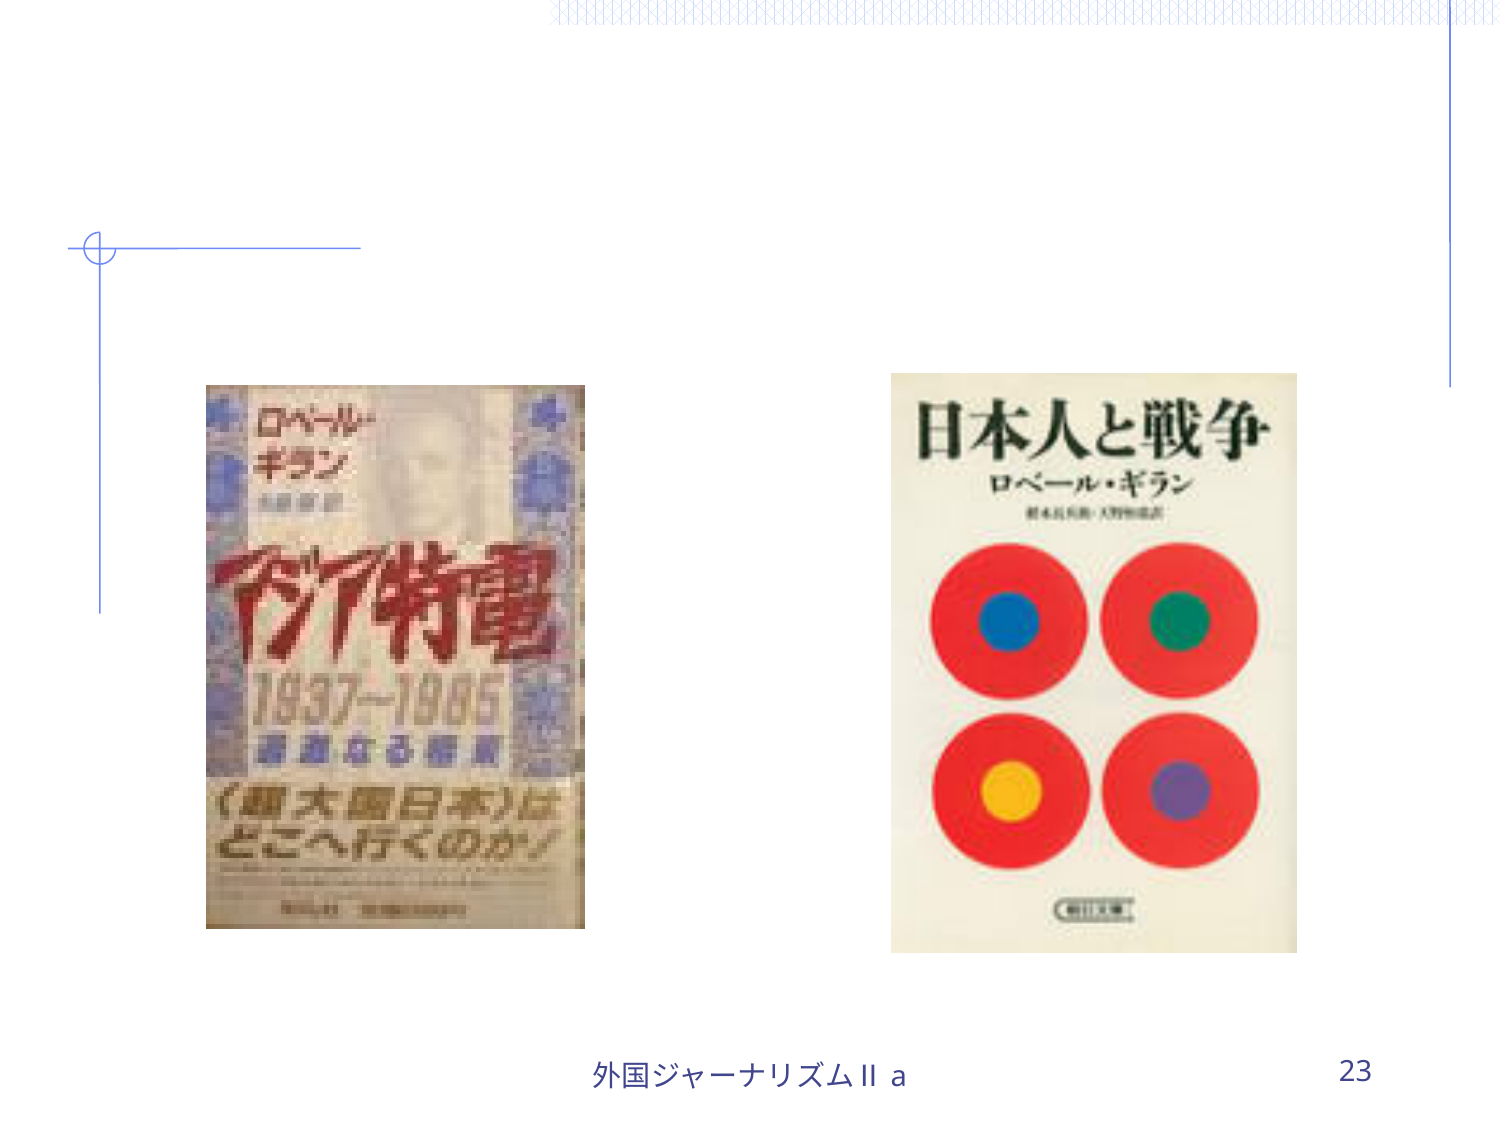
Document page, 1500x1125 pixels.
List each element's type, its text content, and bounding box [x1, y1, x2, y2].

slide_number 23 [1074, 1024, 1388, 1101]
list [206, 385, 585, 929]
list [891, 373, 1298, 953]
footer 外国ジャーナリズムⅡa [512, 1024, 988, 1101]
